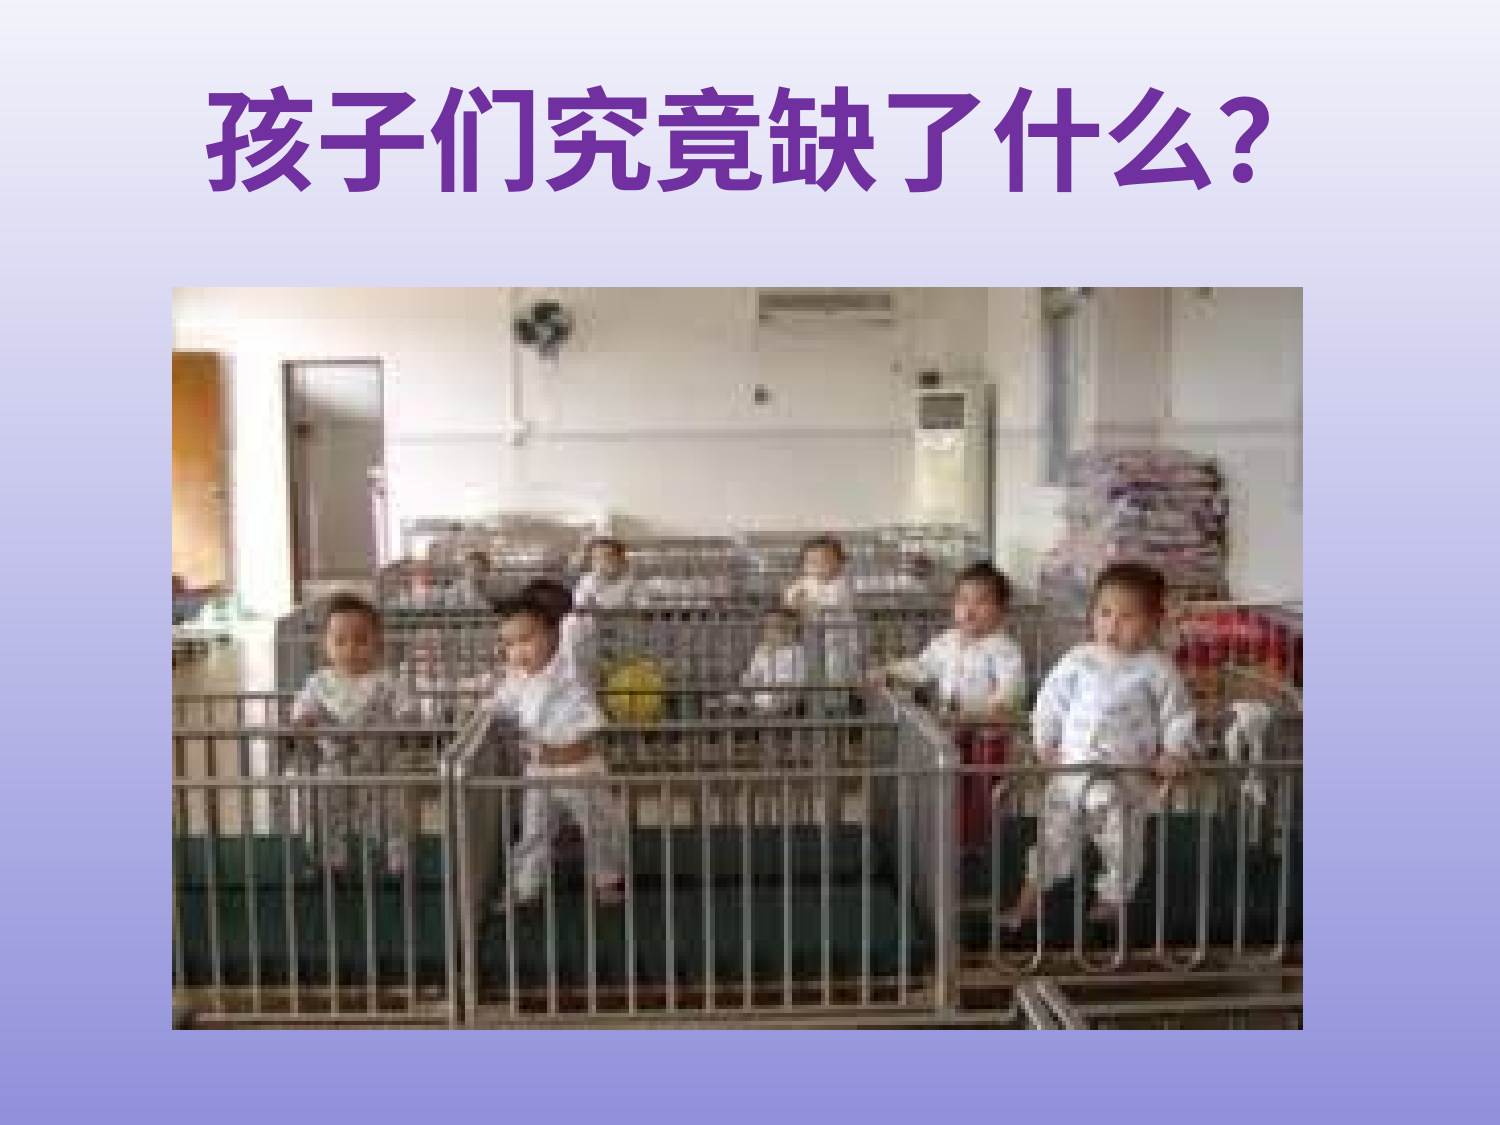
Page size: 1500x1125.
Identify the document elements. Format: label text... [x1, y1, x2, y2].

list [172, 287, 1303, 1031]
text_box 孩子们究竟缺了什么？ [132, 62, 1400, 213]
